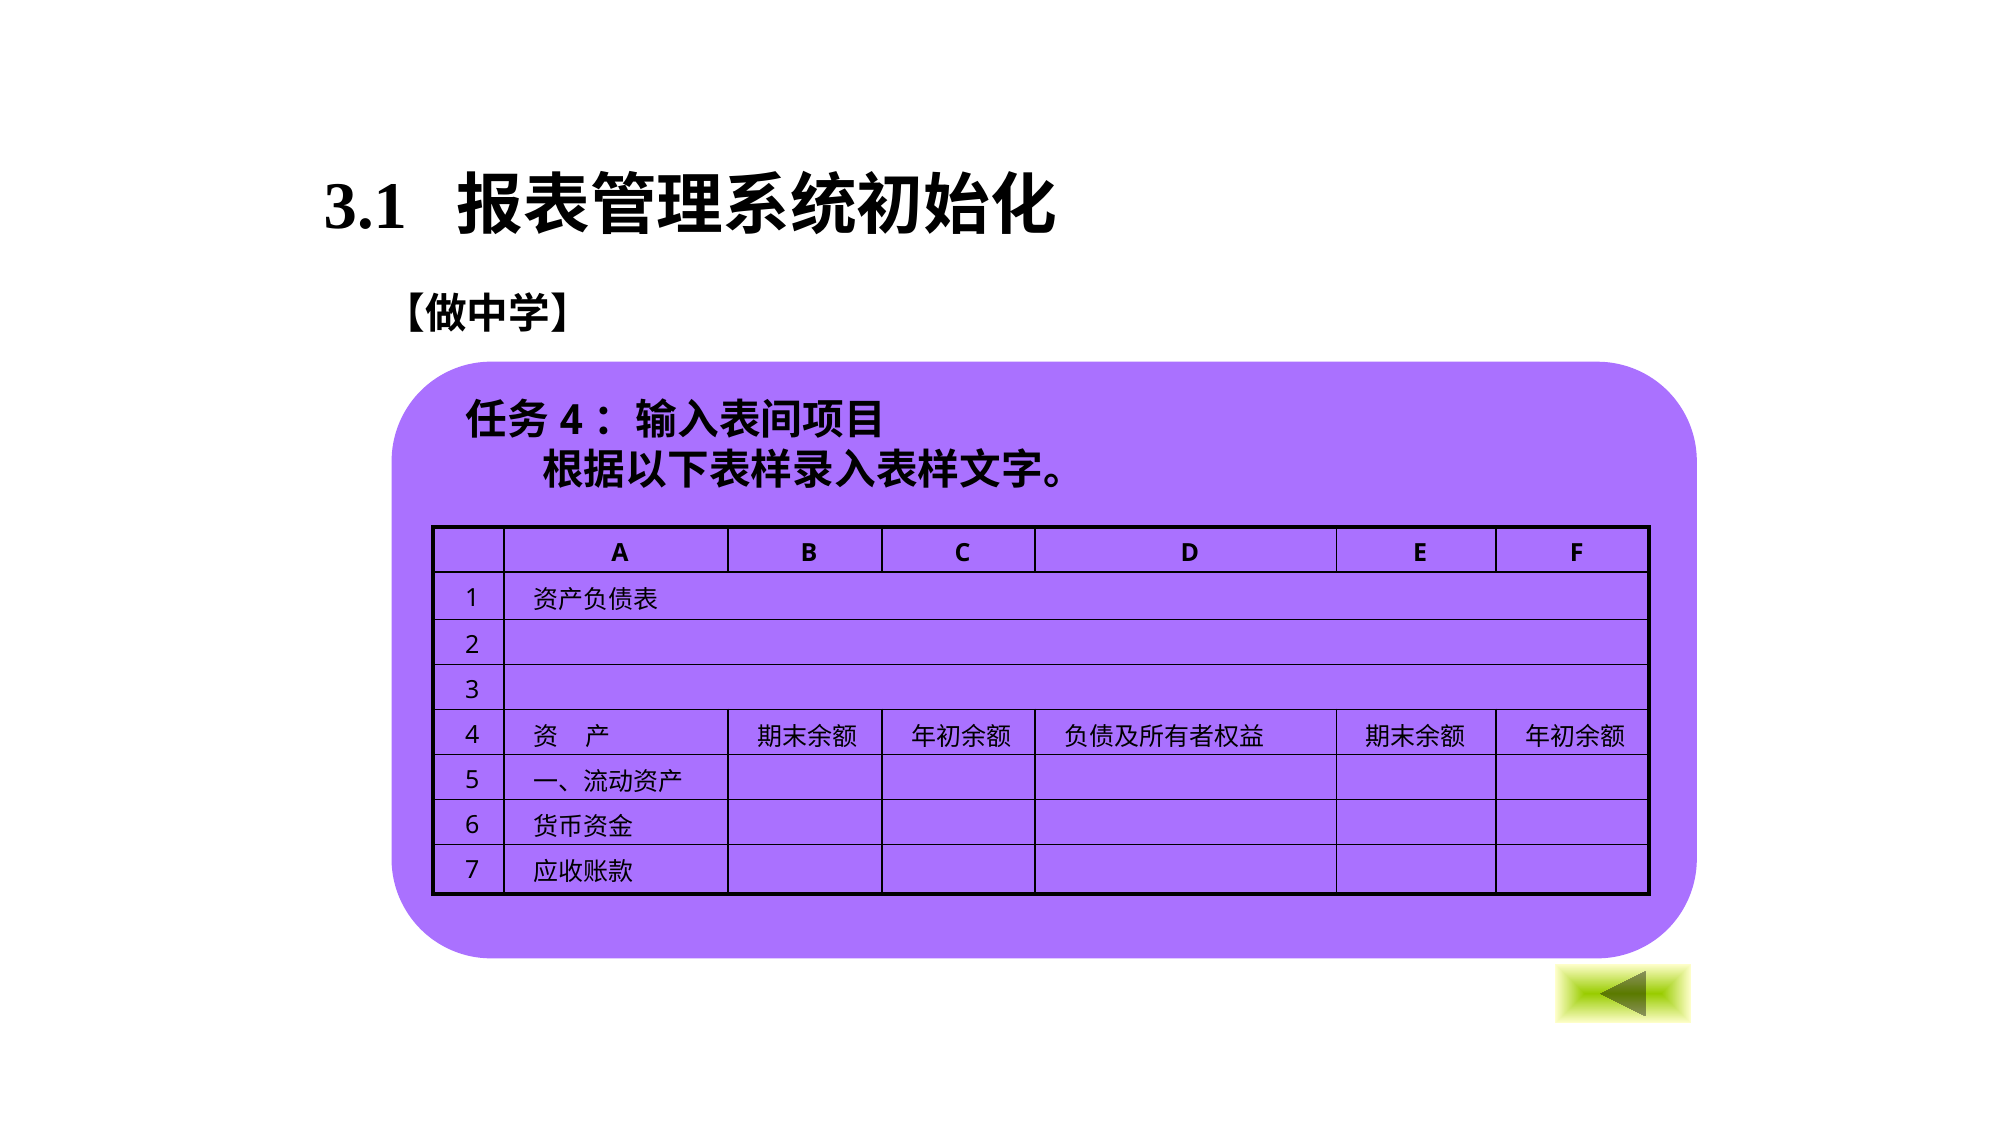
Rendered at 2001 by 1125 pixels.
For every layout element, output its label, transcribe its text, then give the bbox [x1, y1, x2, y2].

table_header A [505, 529, 727, 571]
table_cell 6 [435, 800, 503, 844]
table_cell [729, 755, 881, 799]
table_cell 年初余额 [883, 710, 1034, 754]
table_cell 1 [435, 573, 503, 619]
table_cell [883, 845, 1034, 892]
table_cell [1497, 755, 1647, 799]
table_header F [1497, 529, 1647, 571]
table_header D [1036, 529, 1336, 571]
table_cell [505, 620, 1647, 664]
table_cell [1337, 845, 1495, 892]
table_cell [1036, 755, 1336, 799]
table_cell [729, 800, 881, 844]
table_cell 7 [435, 845, 503, 892]
table_cell 资产负债表 [505, 573, 1647, 619]
text_box 任务4：输入表间项目 根据以下表样录入表样文字。 [450, 385, 1780, 501]
table_cell [1497, 800, 1647, 844]
table_cell 一、流动资产 [505, 755, 727, 799]
table_cell 年初余额 [1497, 710, 1647, 754]
table_cell 期末余额 [729, 710, 881, 754]
table_cell [1337, 755, 1495, 799]
text_box [391, 361, 1697, 959]
table_cell 3 [435, 665, 503, 709]
text_box 3.1 报表管理系统初始化 [308, 154, 1644, 250]
table_cell 应收账款 [505, 845, 727, 892]
table_cell 期末余额 [1337, 710, 1495, 754]
table_cell 货币资金 [505, 800, 727, 844]
table_cell [1036, 800, 1336, 844]
table_cell [883, 755, 1034, 799]
table_cell 4 [435, 710, 503, 754]
text_box 【做中学】 [368, 279, 607, 344]
table_header C [883, 529, 1034, 571]
table_header [435, 529, 503, 571]
table_cell [1337, 800, 1495, 844]
table_cell [729, 845, 881, 892]
table_header E [1337, 529, 1495, 571]
table_cell 2 [435, 620, 503, 664]
text_box [1555, 964, 1692, 1024]
table_cell 资 产 [505, 710, 727, 754]
table_cell [1497, 845, 1647, 892]
table_cell [883, 800, 1034, 844]
table_cell 5 [435, 755, 503, 799]
table_cell [505, 665, 1647, 709]
table_cell 负债及所有者权益 [1036, 710, 1336, 754]
table_cell [1036, 845, 1336, 892]
table_header B [729, 529, 881, 571]
